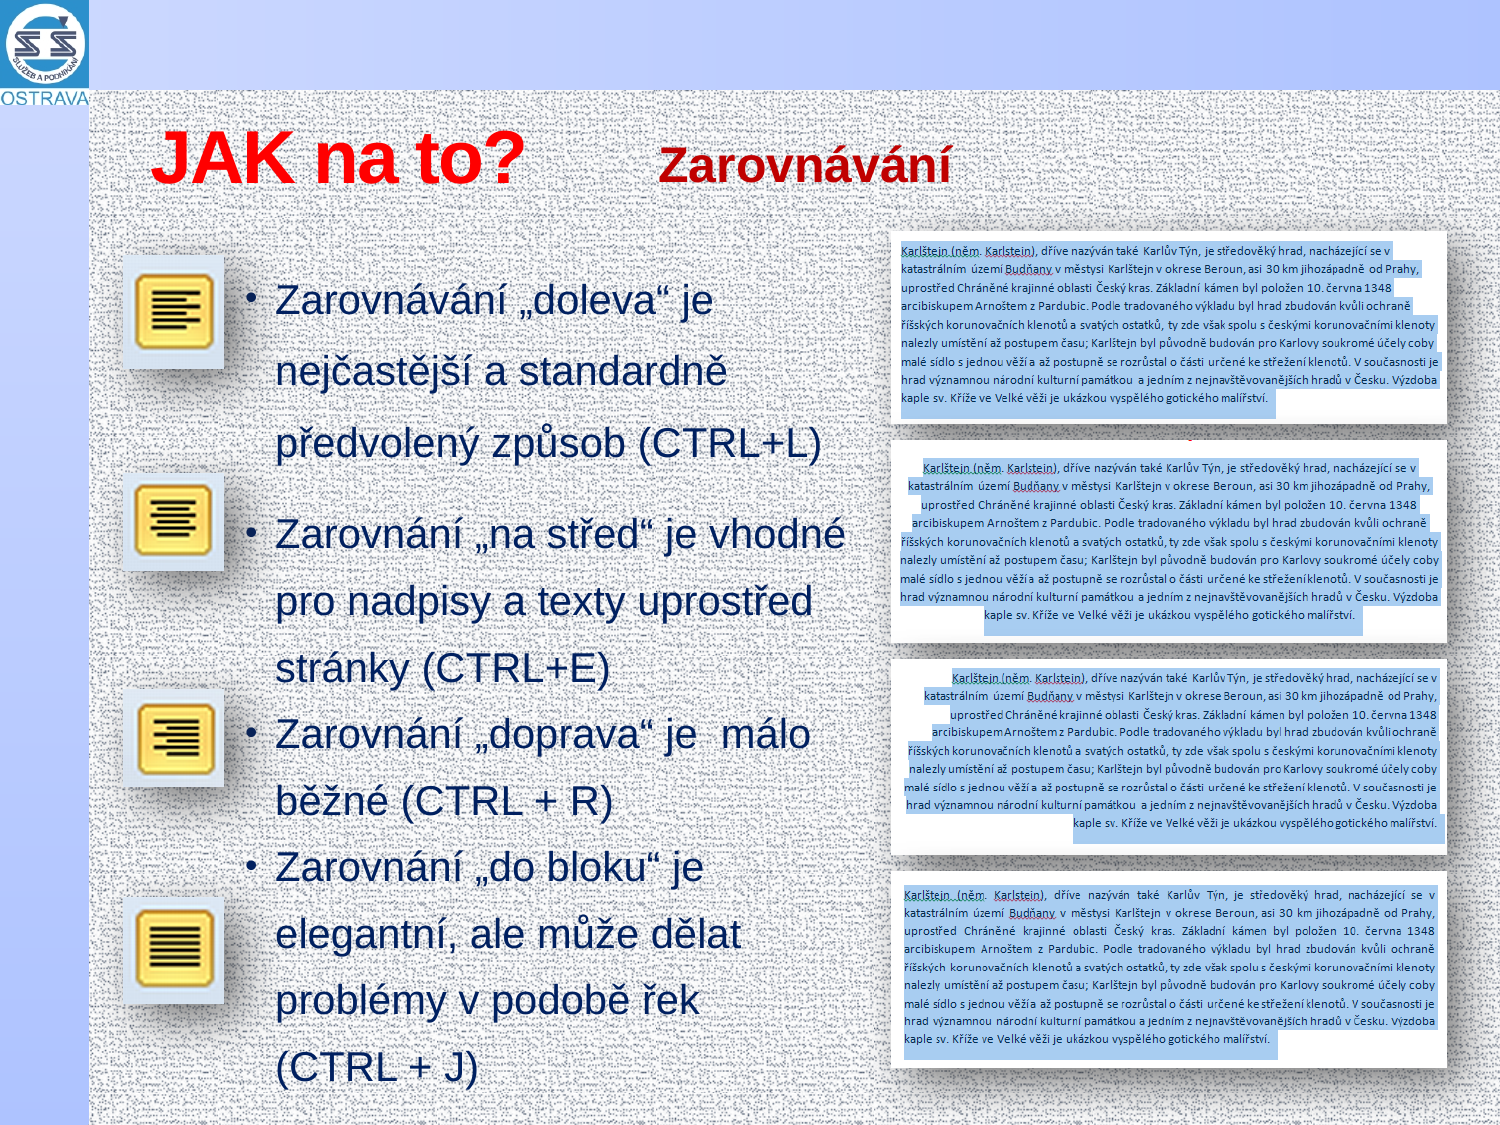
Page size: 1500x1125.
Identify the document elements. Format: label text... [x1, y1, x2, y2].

picture [891, 231, 1448, 424]
picture [123, 897, 225, 1004]
text_box Zarovnávání [644, 125, 1471, 201]
title JAK na to? [135, 94, 644, 213]
picture [123, 689, 225, 787]
picture [891, 870, 1448, 1068]
picture [123, 255, 225, 369]
picture [0, 0, 89, 105]
list Zarovnávání „doleva“ je nejčastější a standardně předvolený způsob (CTRL+L) Zarovnání „na střed“ je vhodné pro nadpisy a texty uprostřed stránky (CTRL+E) Zarovnání „doprava“ je málo běžné (CTRL + R) Zarovnání „do bloku“ je elegantní, ale může dělat problémy v podobě řek (CTRL + J) [230, 243, 892, 1100]
picture [891, 439, 1448, 643]
picture [891, 659, 1448, 855]
picture [123, 473, 225, 571]
